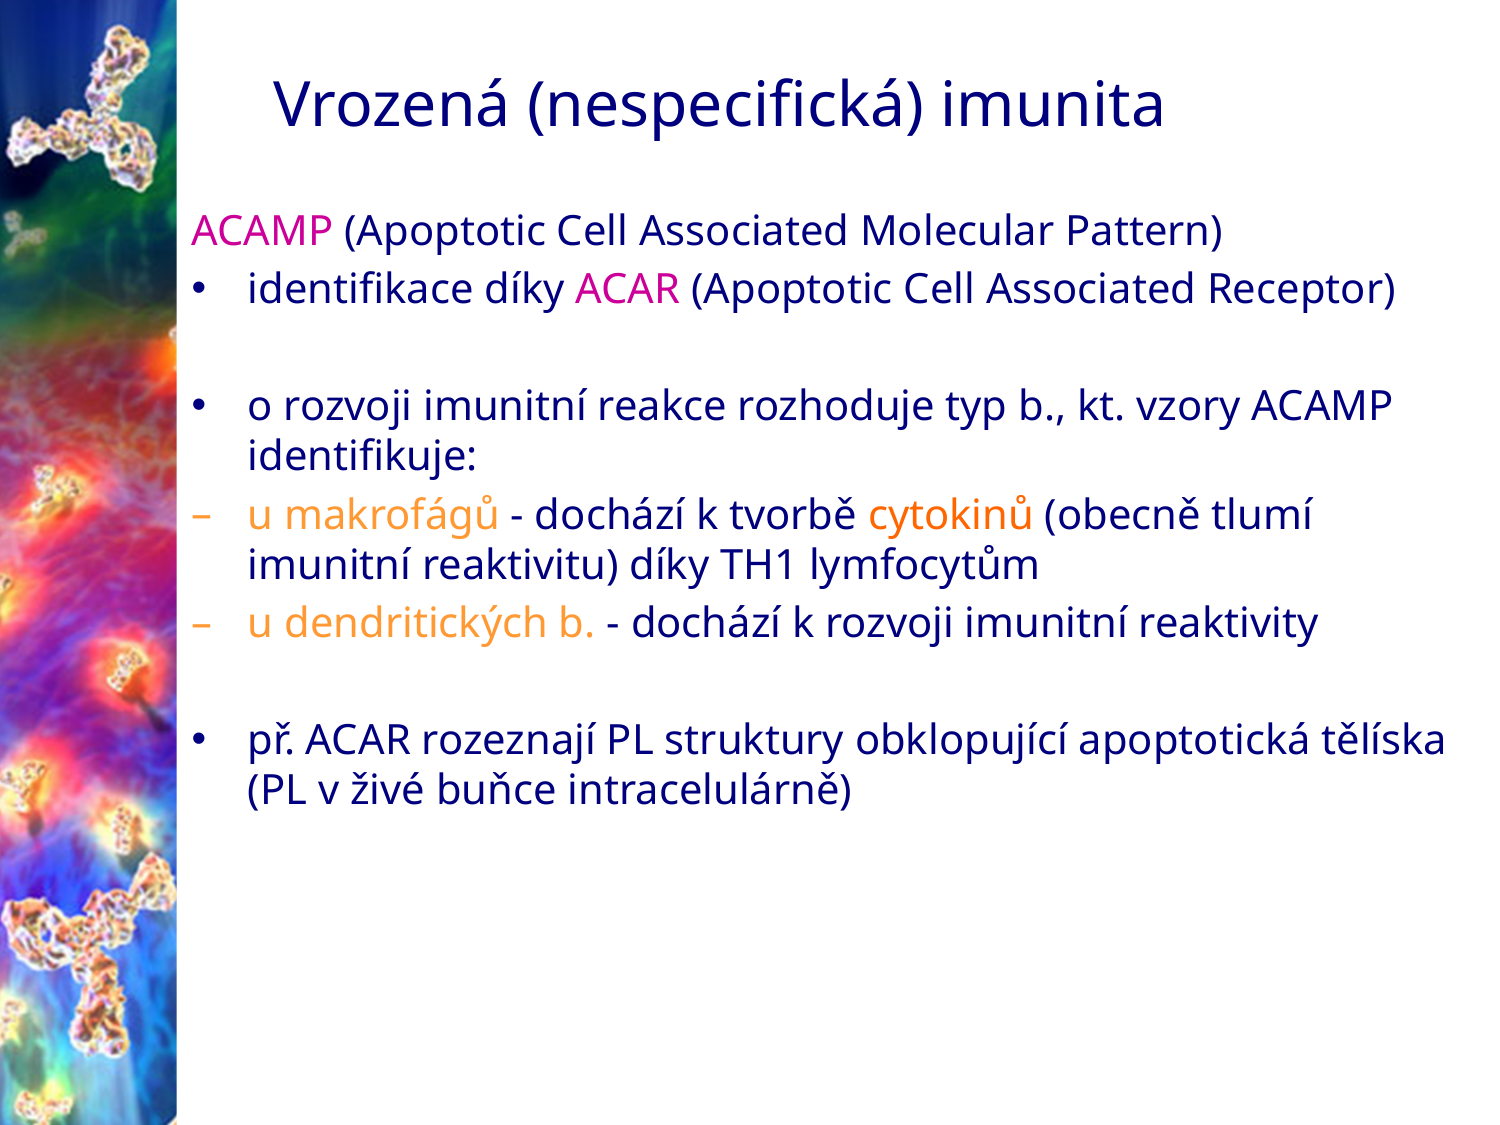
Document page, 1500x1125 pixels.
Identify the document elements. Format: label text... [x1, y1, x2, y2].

title Vrozená (nespecifická) imunita [180, 42, 1365, 161]
picture [0, 0, 177, 1125]
picture [168, 104, 177, 112]
list ACAMP (Apoptotic Cell Associated Molecular Pattern) identifikace díky ACAR (Apoptotic Cell Associated Receptor) o rozvoji imunitní reakce rozhoduje typ b., kt. vzory ACAMP identifikuje: u makrofágů - dochází k tvorbě cytokinů (obecně tlumí imunitní reaktivitu) díky TH1 lymfocytům u dendritických b. - dochází k rozvoji imunitní reaktivity př. ACAR rozeznají PL struktury obklopující apoptotická tělíska (PL v živé buňce intracelulárně) [180, 196, 1471, 1083]
picture [155, 234, 167, 240]
